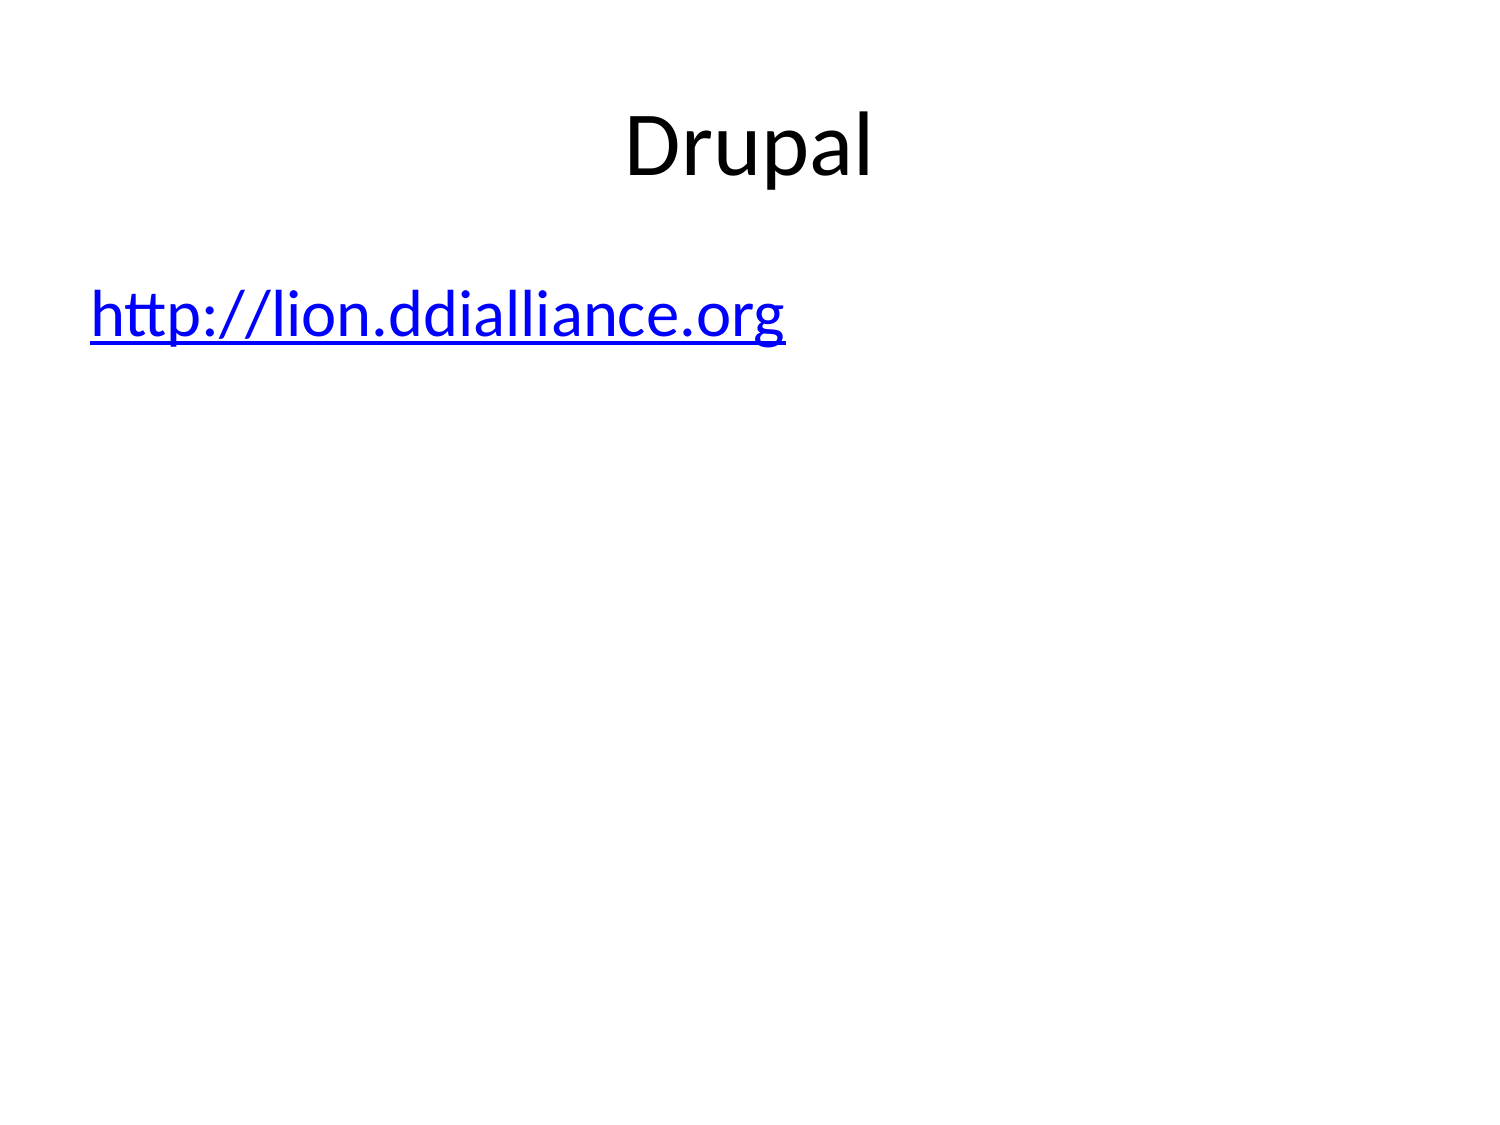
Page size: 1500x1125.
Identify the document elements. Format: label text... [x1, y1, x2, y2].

list http://lion.ddialliance.org [75, 262, 1425, 1005]
title Drupal [75, 45, 1425, 233]
